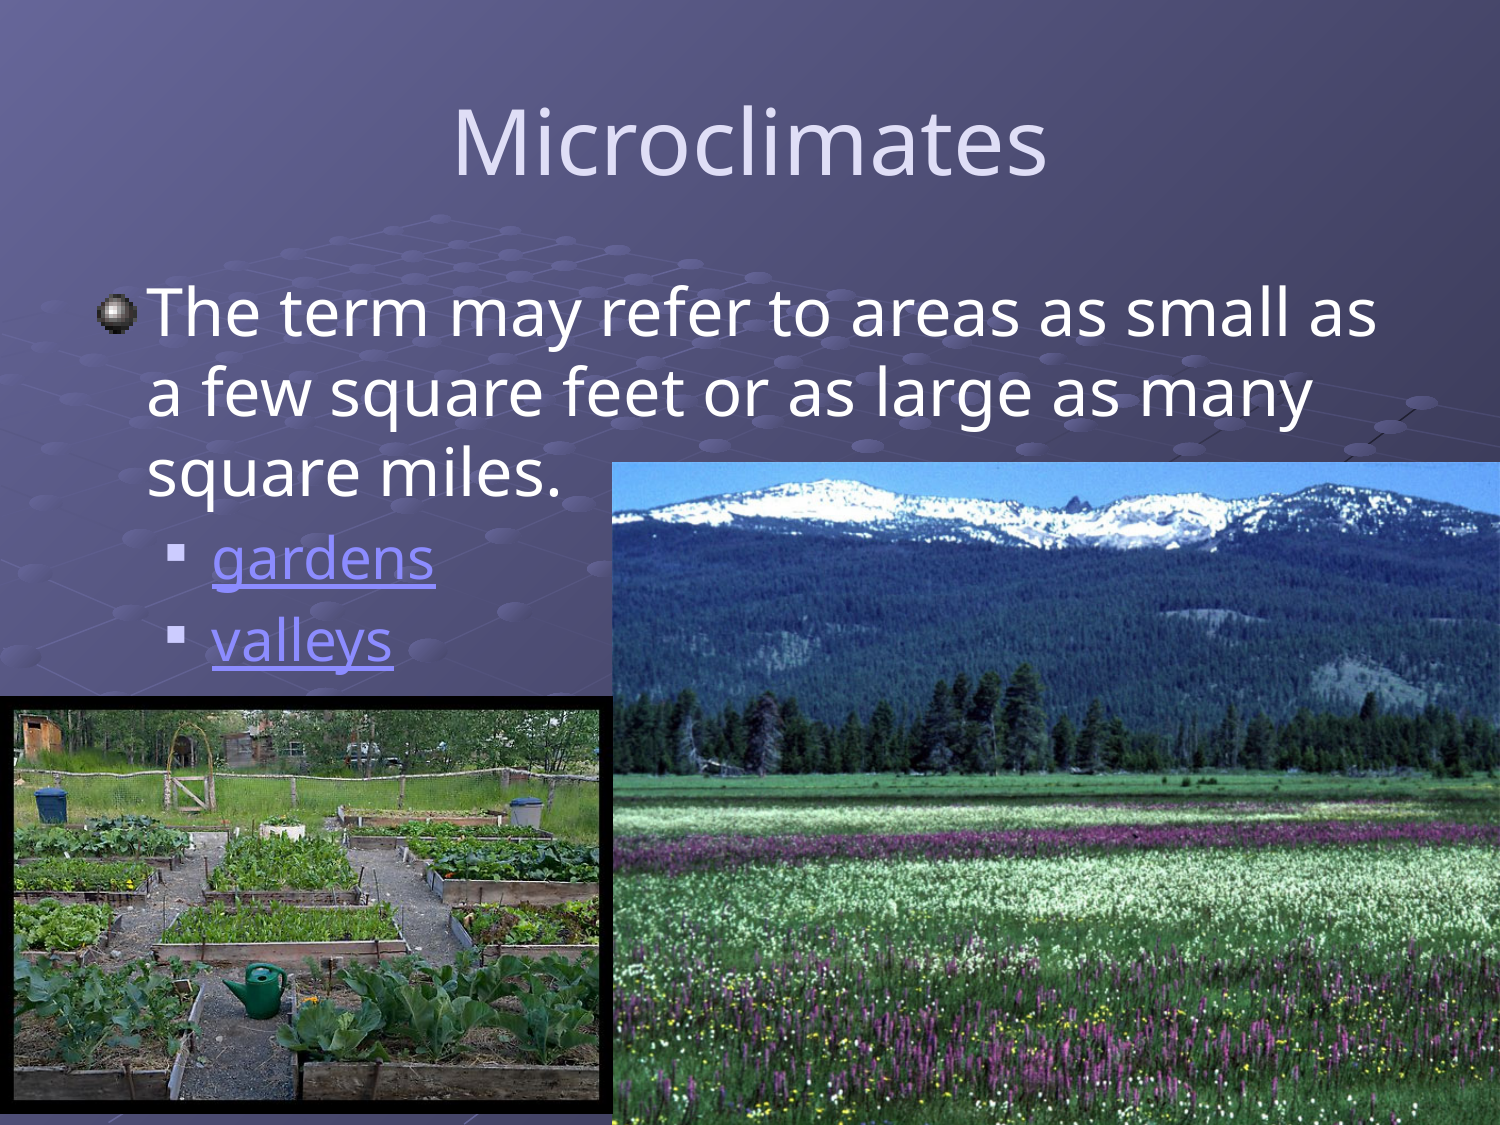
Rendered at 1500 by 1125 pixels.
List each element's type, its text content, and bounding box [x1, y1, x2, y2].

picture [0, 462, 1500, 1125]
title Microclimates [74, 44, 1426, 233]
list The term may refer to areas as small as a few square feet or as large as many square miles. gardens valleys [74, 262, 1426, 694]
picture [90, 286, 137, 334]
